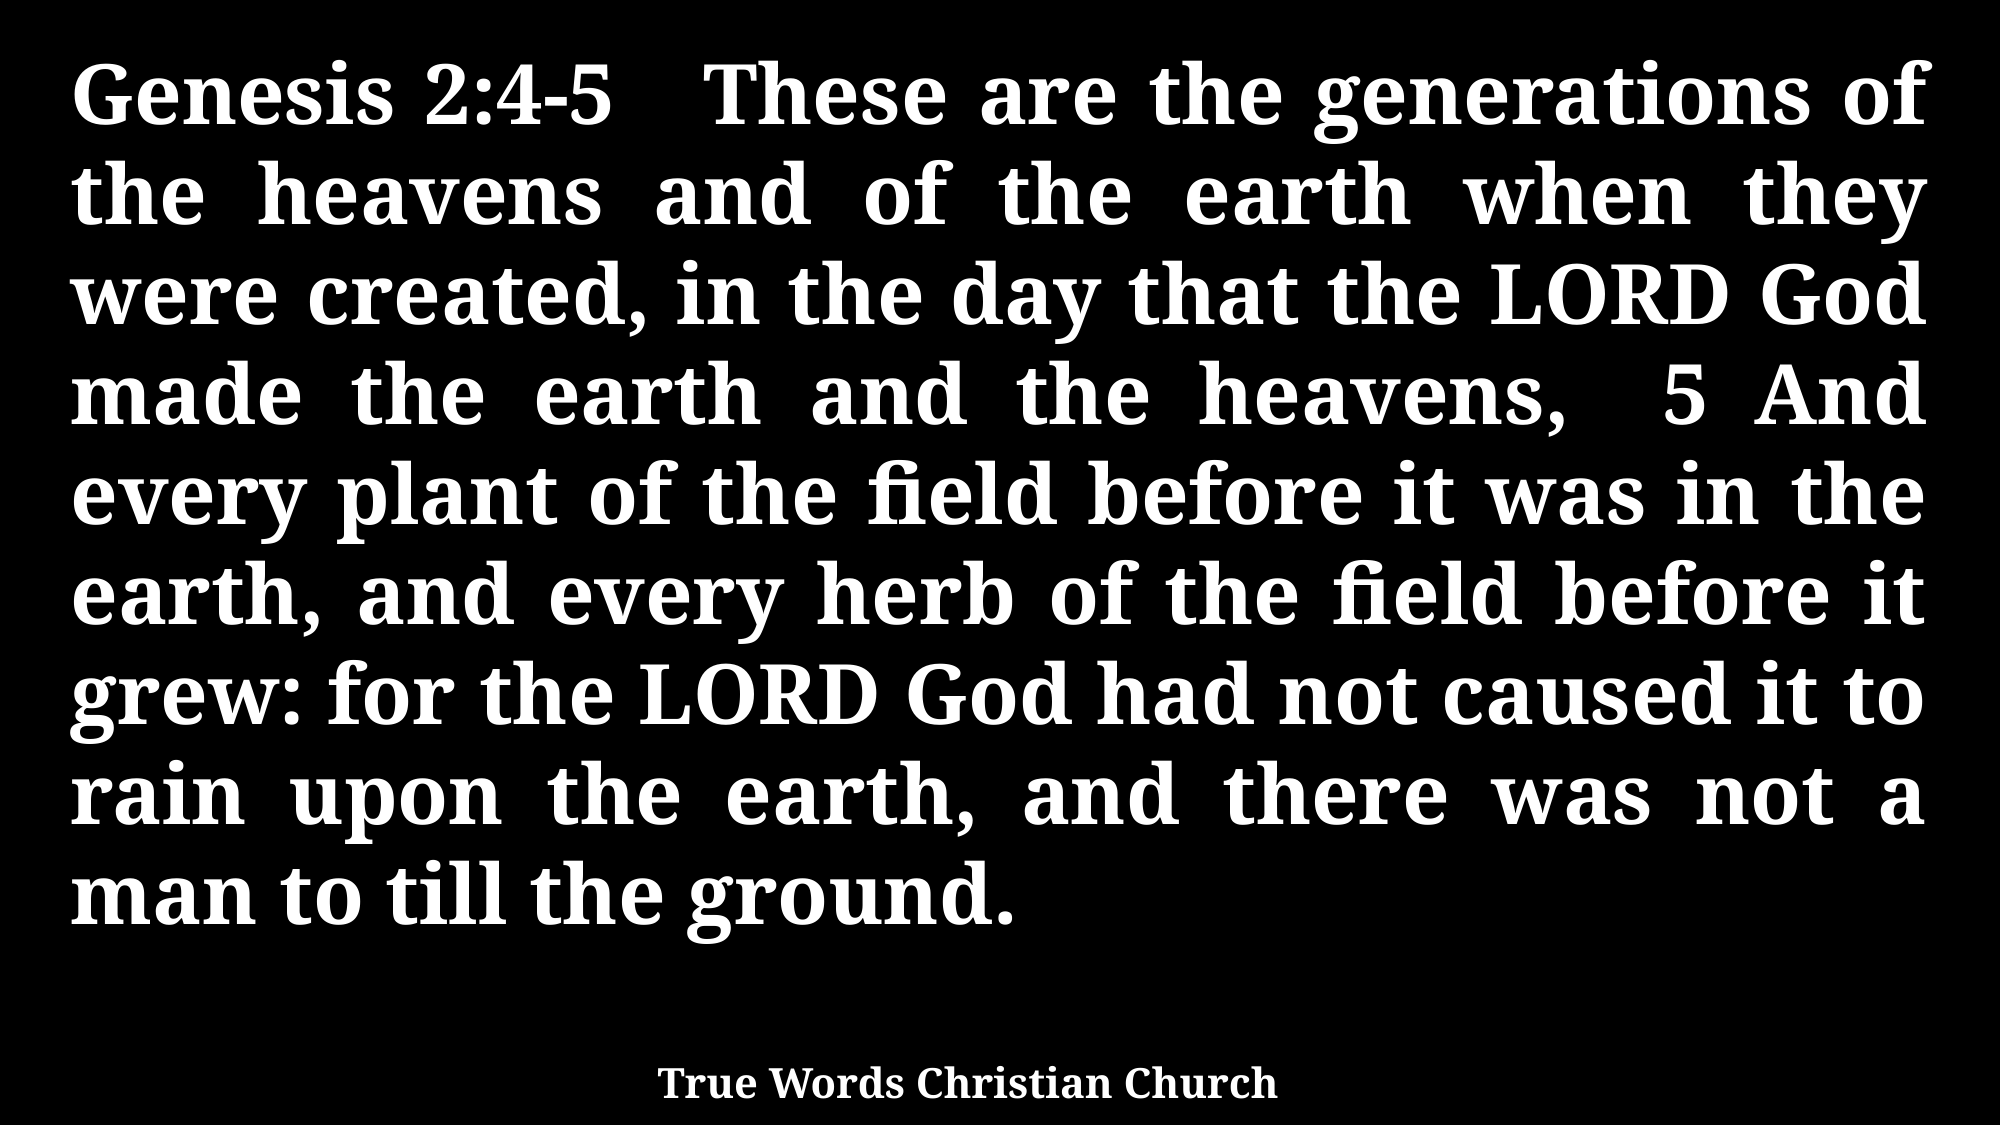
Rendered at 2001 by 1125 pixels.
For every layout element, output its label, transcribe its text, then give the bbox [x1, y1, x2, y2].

text_box True Words Christian Church [642, 1049, 1294, 1114]
text_box Genesis 2:4-5 These are the generations of the heavens and of the earth when they were created, in the day that the LORD God made the earth and the heavens, 5 And every plant of the field before it was in the earth, and every herb of the field before it grew: for the LORD God had not caused it to rain upon the earth, and there was not a man to till the ground. [55, 33, 1944, 949]
